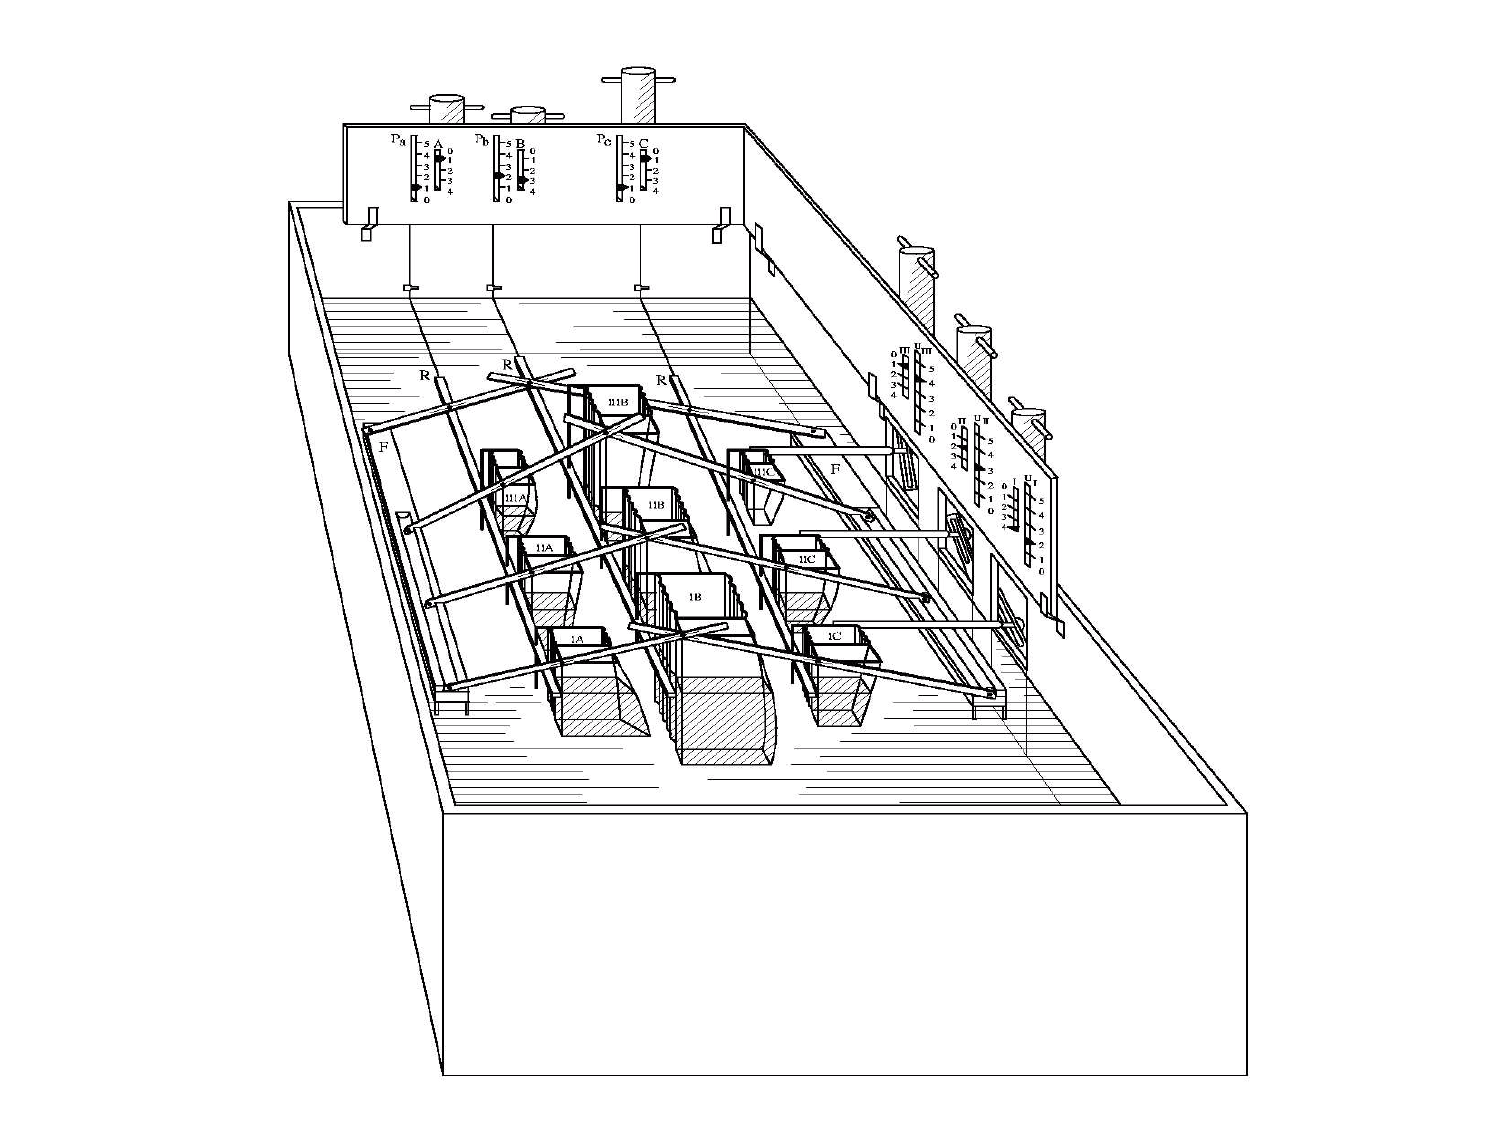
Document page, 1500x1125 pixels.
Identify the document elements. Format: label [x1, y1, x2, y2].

text_box [0, 0, 1500, 1125]
